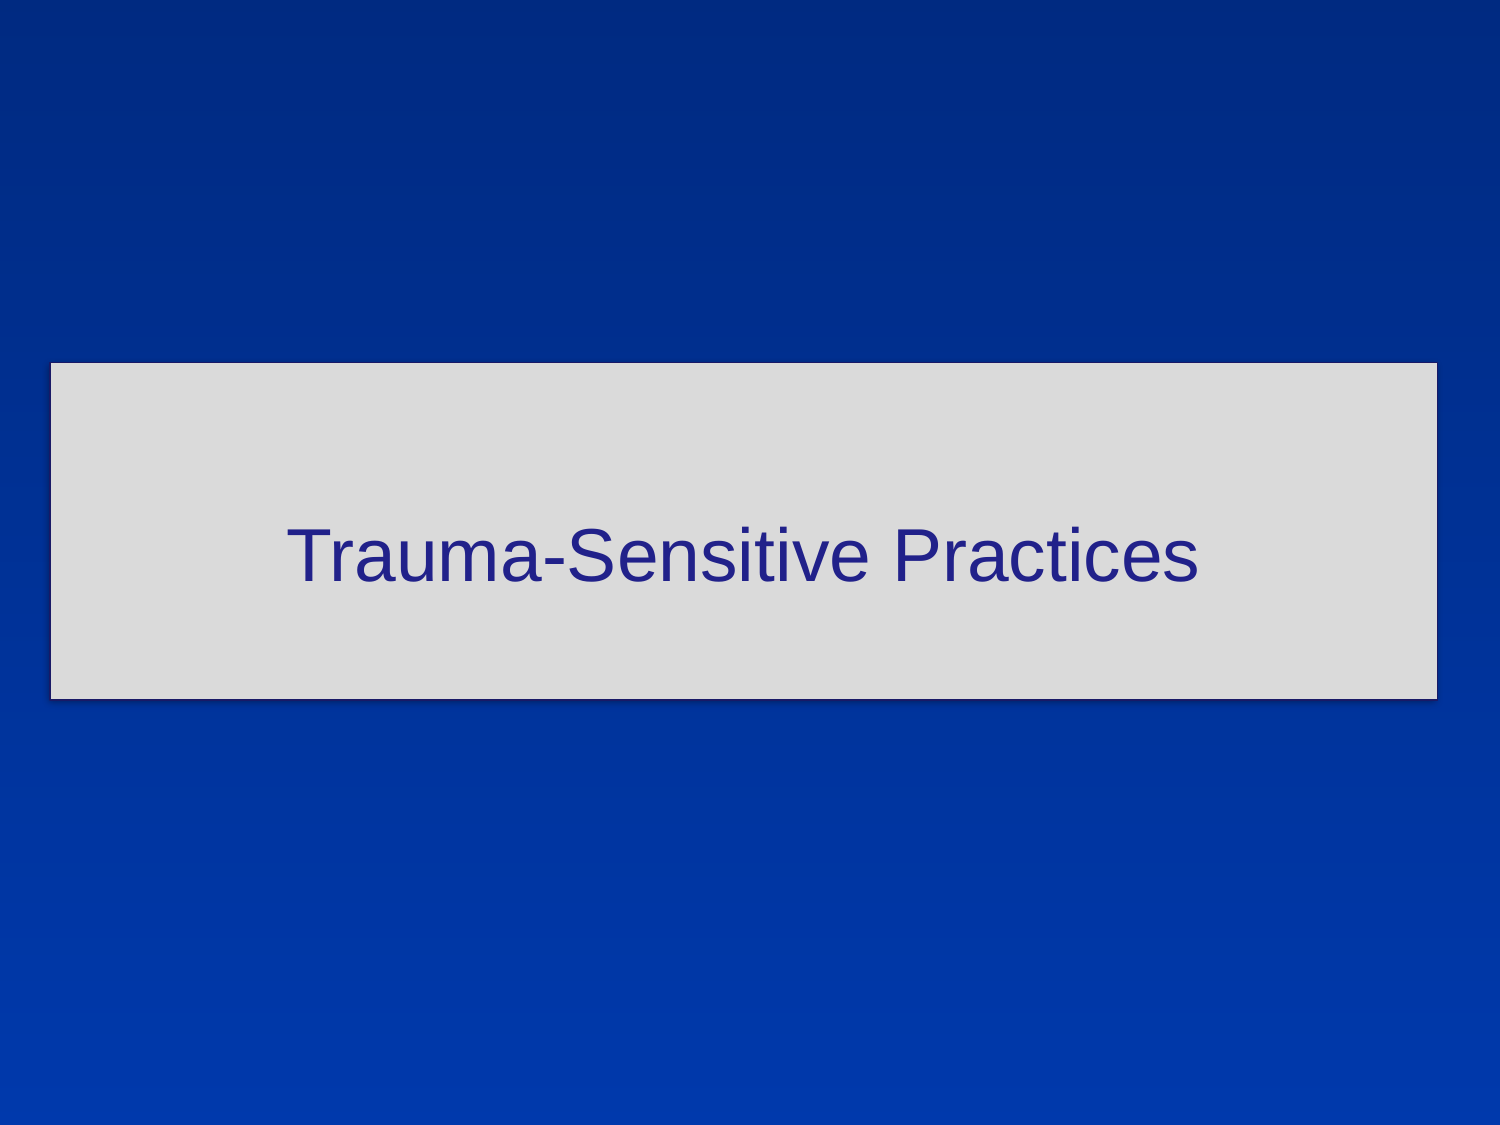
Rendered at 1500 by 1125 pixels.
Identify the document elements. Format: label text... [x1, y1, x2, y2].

title Trauma-Sensitive Practices [50, 362, 1438, 700]
